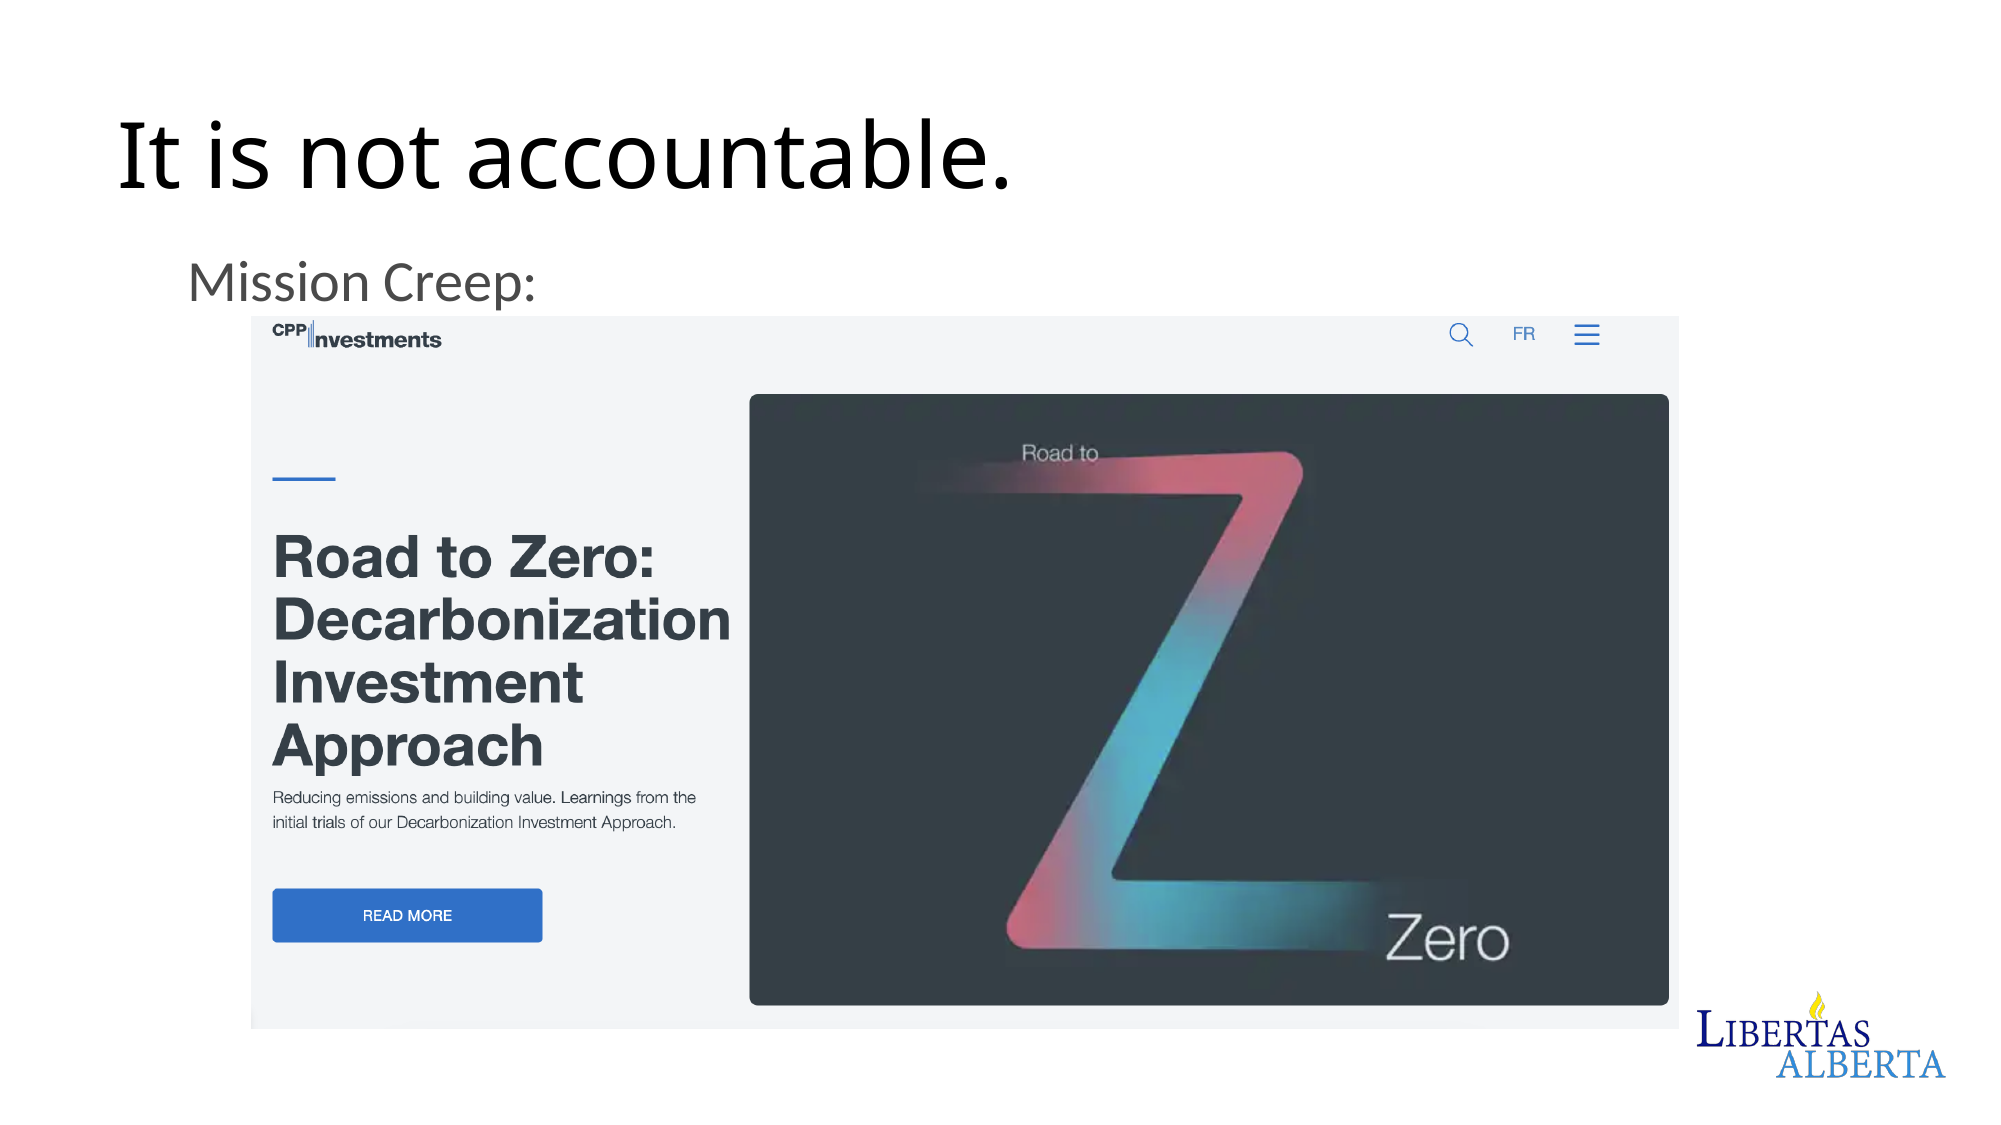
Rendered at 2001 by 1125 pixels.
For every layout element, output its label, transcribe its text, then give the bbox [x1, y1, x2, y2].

list Mission Creep: [172, 236, 1898, 1029]
picture [1693, 989, 1948, 1081]
title It is not accountable. [102, 50, 1828, 268]
picture [251, 316, 1679, 1029]
